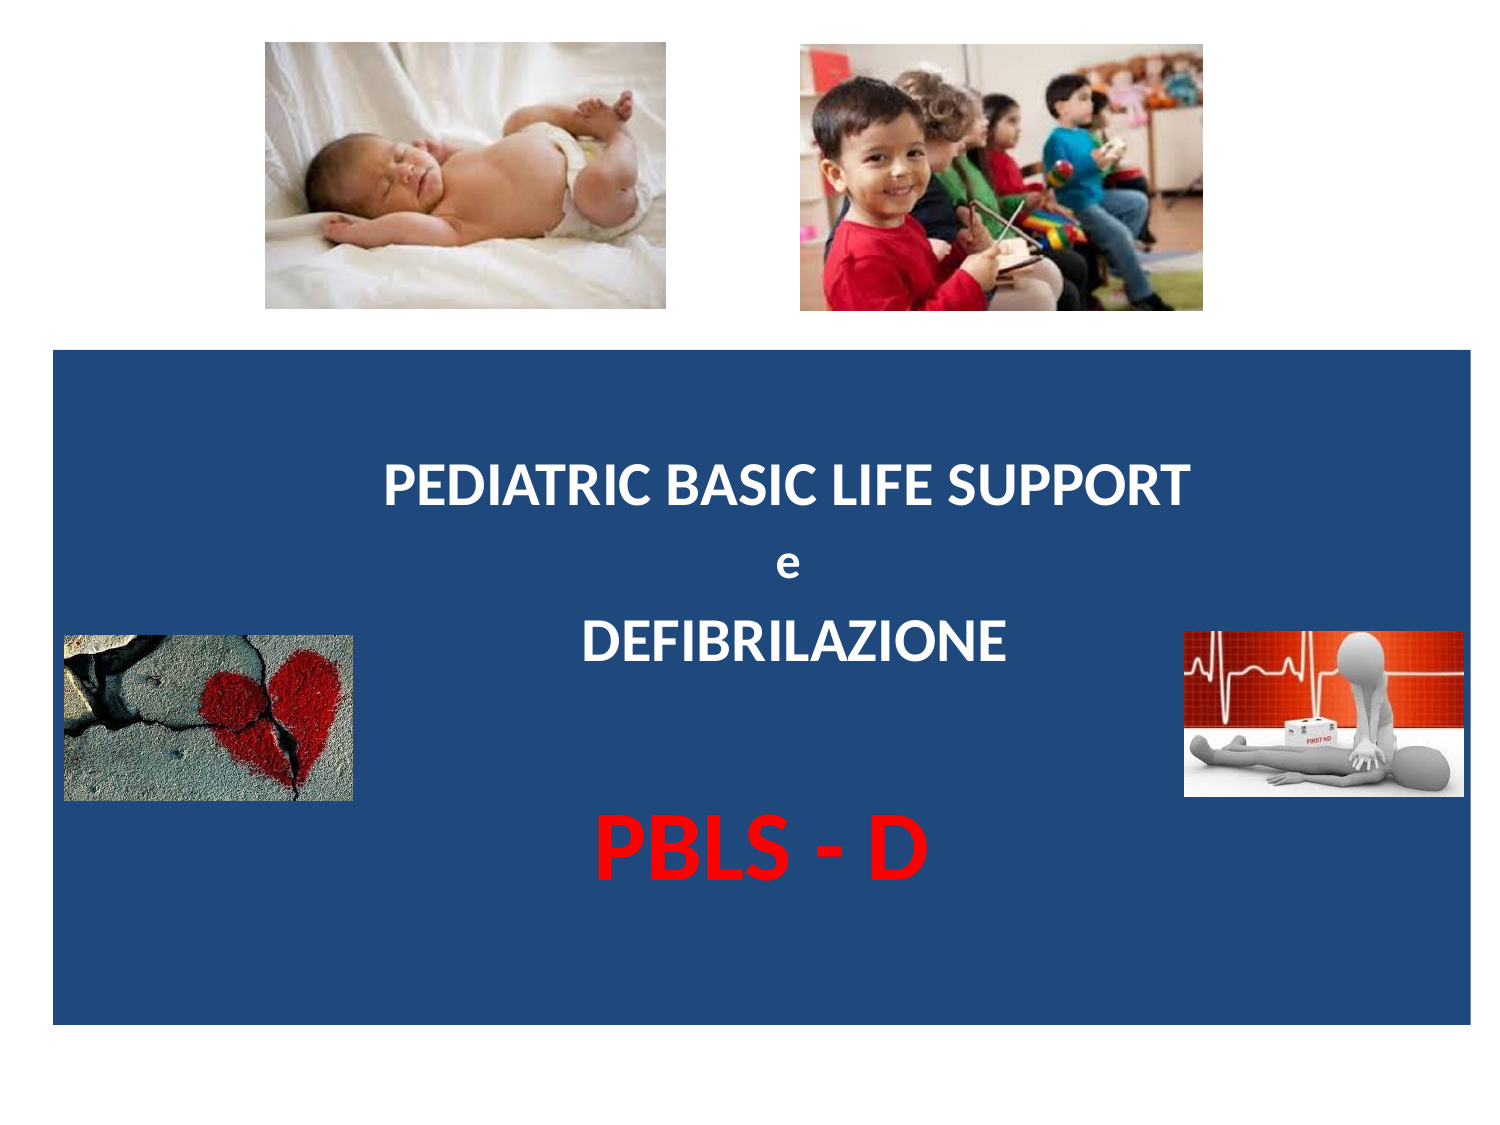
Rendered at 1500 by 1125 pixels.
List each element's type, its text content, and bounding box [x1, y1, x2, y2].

picture [64, 634, 354, 801]
picture [1183, 630, 1464, 797]
picture [800, 44, 1203, 311]
list PEDIATRIC BASIC LIFE SUPPORT e DEFIBRILAZIONE PBLS - D [53, 349, 1471, 1025]
picture [265, 42, 666, 309]
